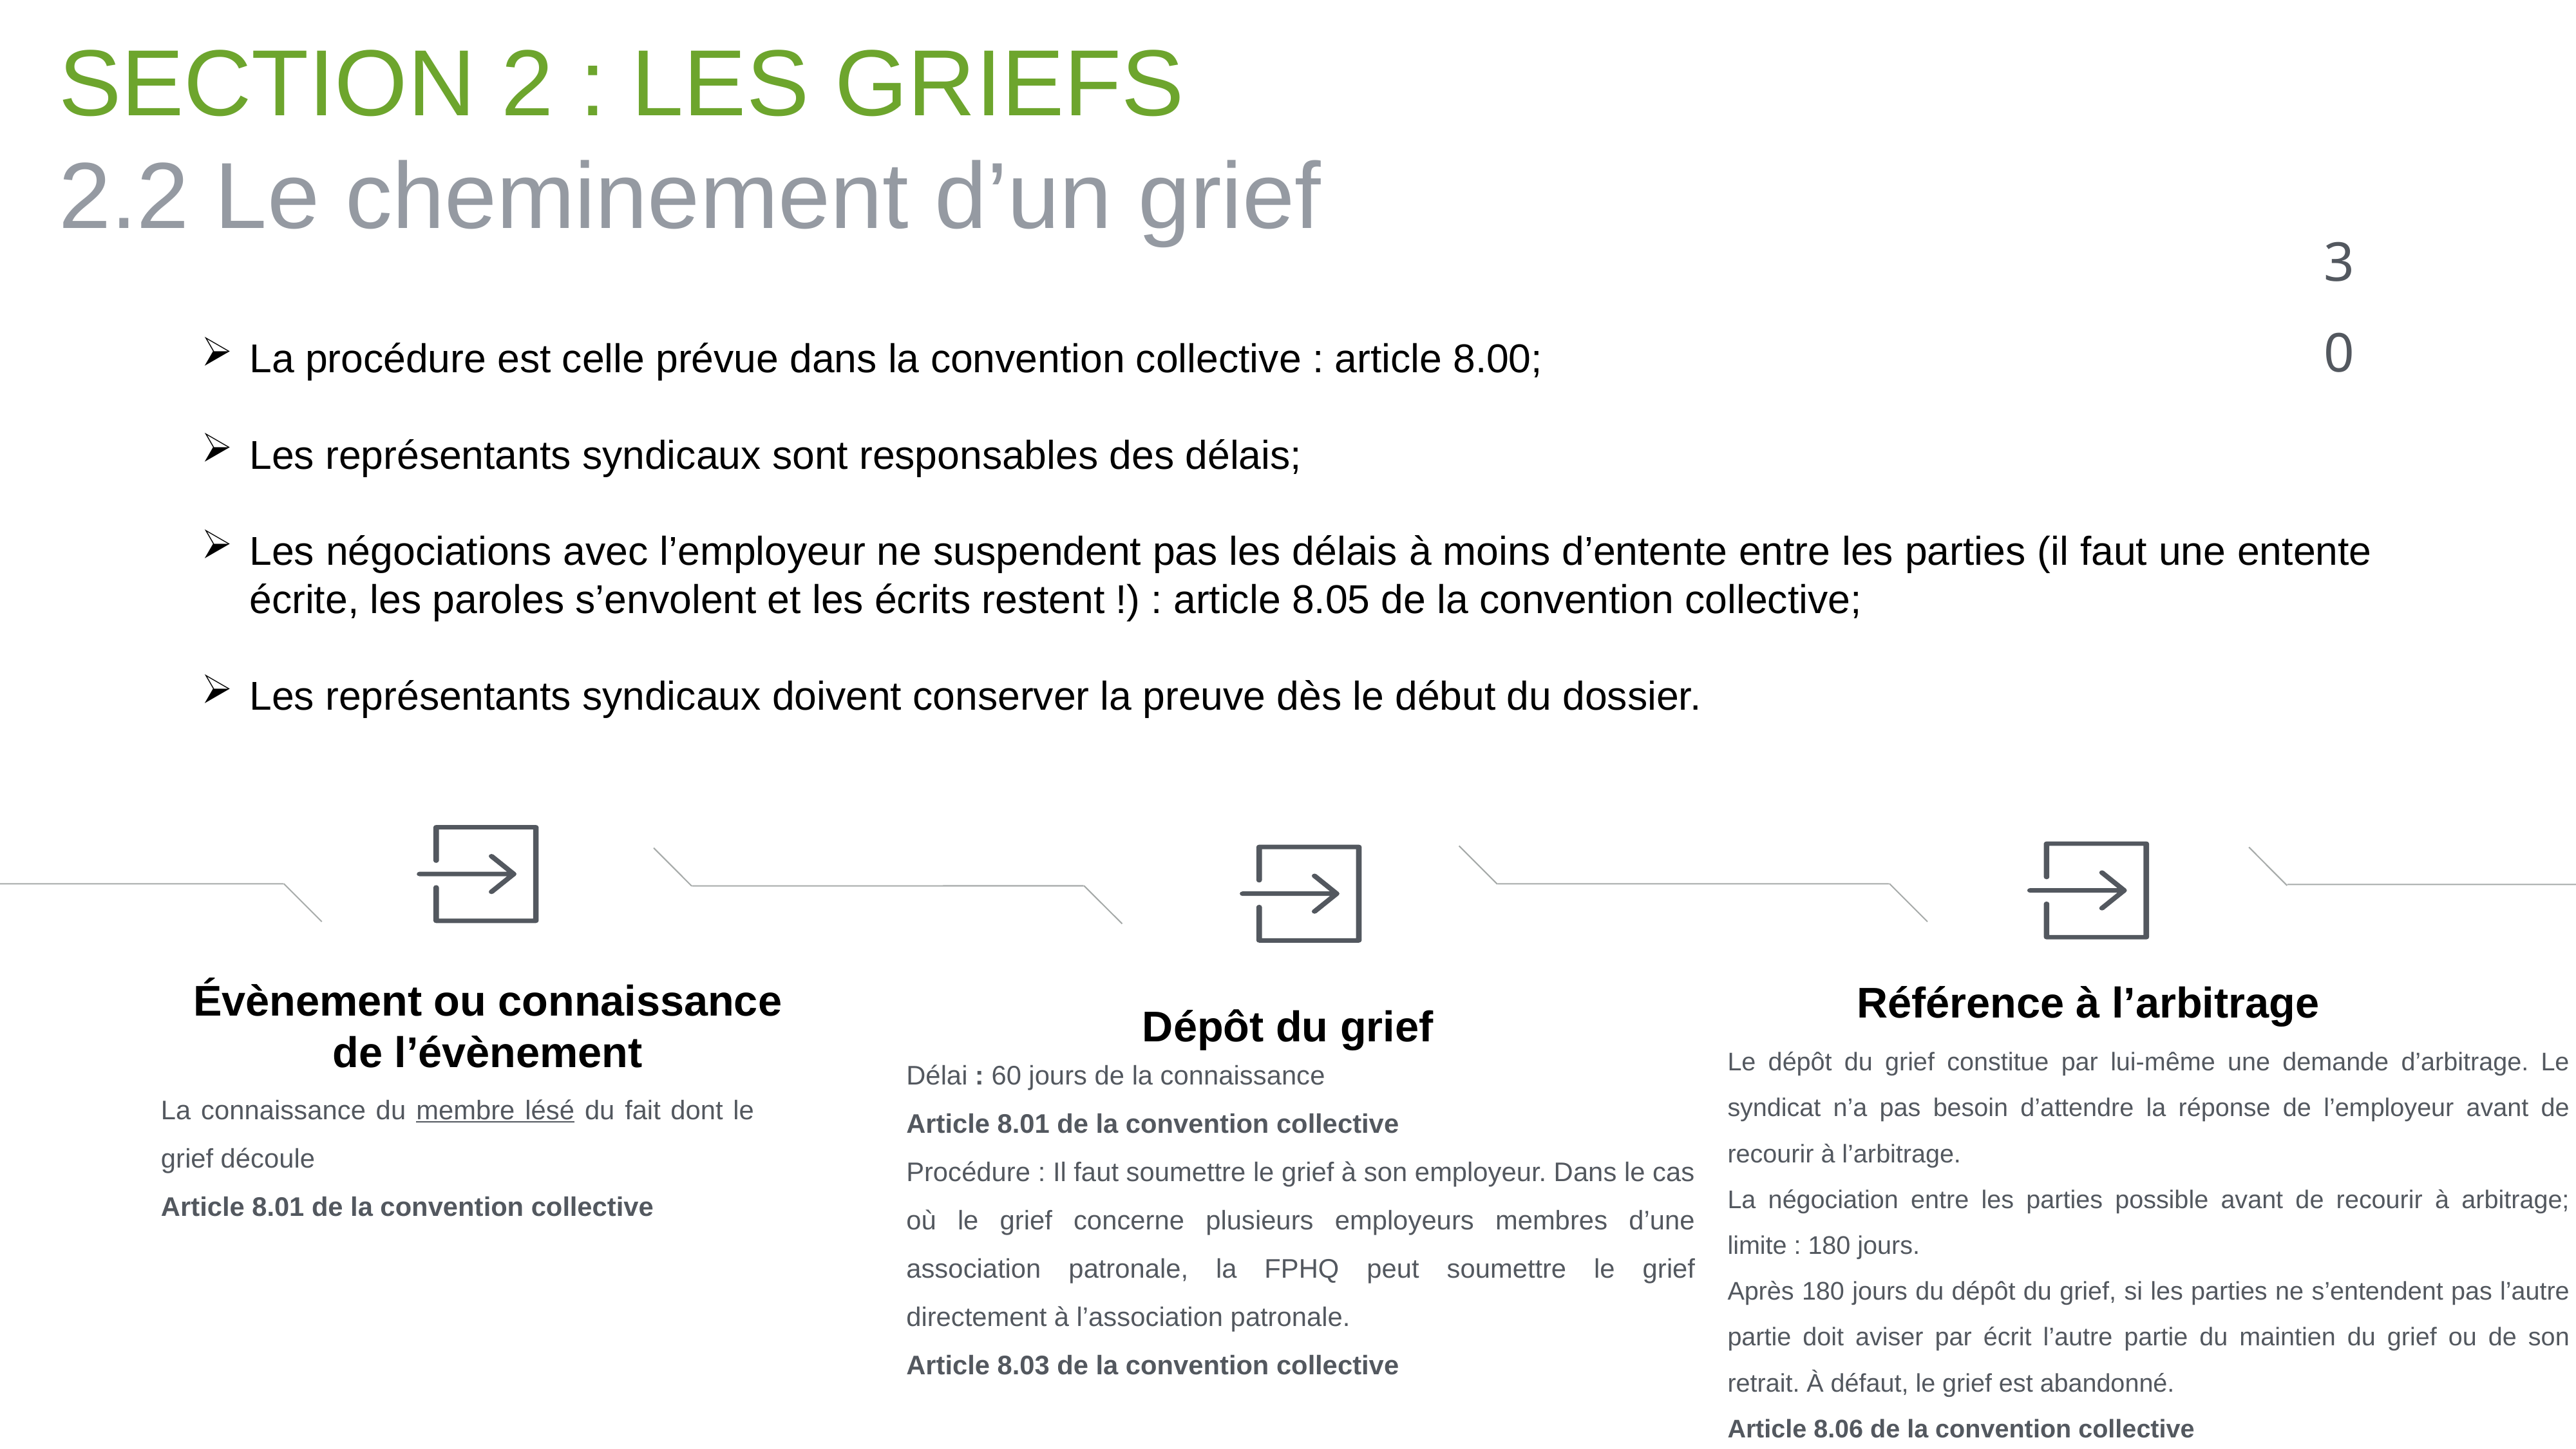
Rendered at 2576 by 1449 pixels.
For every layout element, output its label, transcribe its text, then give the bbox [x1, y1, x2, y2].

list La connaissance du membre lésé du fait dont le grief découle Article 8.01 de la convention collective [155, 1093, 760, 1254]
text_box [1256, 844, 1362, 943]
text_box SECTION 2 : LES GRIEFS 2.2 Le cheminement d’un grief [49, 17, 1644, 252]
list Le dépôt du grief constitue par lui-même une demande d’arbitrage. Le syndicat n’a pas besoin d’attendre la réponse de l’employeur avant de recourir à l’arbitrage. La négociation entre les parties possible avant de recourir à arbitrage; limite : 180 jours. Après 180 jours du dépôt du grief, si les parties ne s’entendent pas l’autre partie doit aviser par écrit l’autre partie du maintien du grief ou de son retrait. À défaut, le grief est abandonné. Article 8.06 de la convention collective [1722, 1156, 2576, 1317]
text_box [2043, 841, 2150, 940]
list Évènement ou connaissance de l’évènement [185, 974, 790, 1075]
list Dépôt du grief [986, 974, 1590, 1075]
slide_number 30 [2318, 185, 2391, 261]
text_box [1240, 873, 1340, 914]
list Référence à l’arbitrage [1786, 950, 2391, 1051]
list La procédure est celle prévue dans la convention collective : article 8.00; Les représentants syndicaux sont responsables des délais; Les négociations avec l’employeur ne suspendent pas les délais à moins d’entente entre les parties (il faut une entente écrite, les paroles s’envolent et les écrits restent !) : article 8.05 de la convention collective; Les représentants syndicaux doivent conserver la preuve dès le début du dossier. [196, 302, 2380, 840]
list Délai : 60 jours de la connaissance Article 8.01 de la convention collective Procédure : Il faut soumettre le grief à son employeur. Dans le cas où le grief concerne plusieurs employeurs membres d’une association patronale, la FPHQ peut soumettre le grief directement à l’association patronale. Article 8.03 de la convention collective [900, 1179, 1701, 1340]
text_box [417, 854, 516, 895]
text_box [433, 825, 539, 923]
text_box [2027, 870, 2127, 911]
